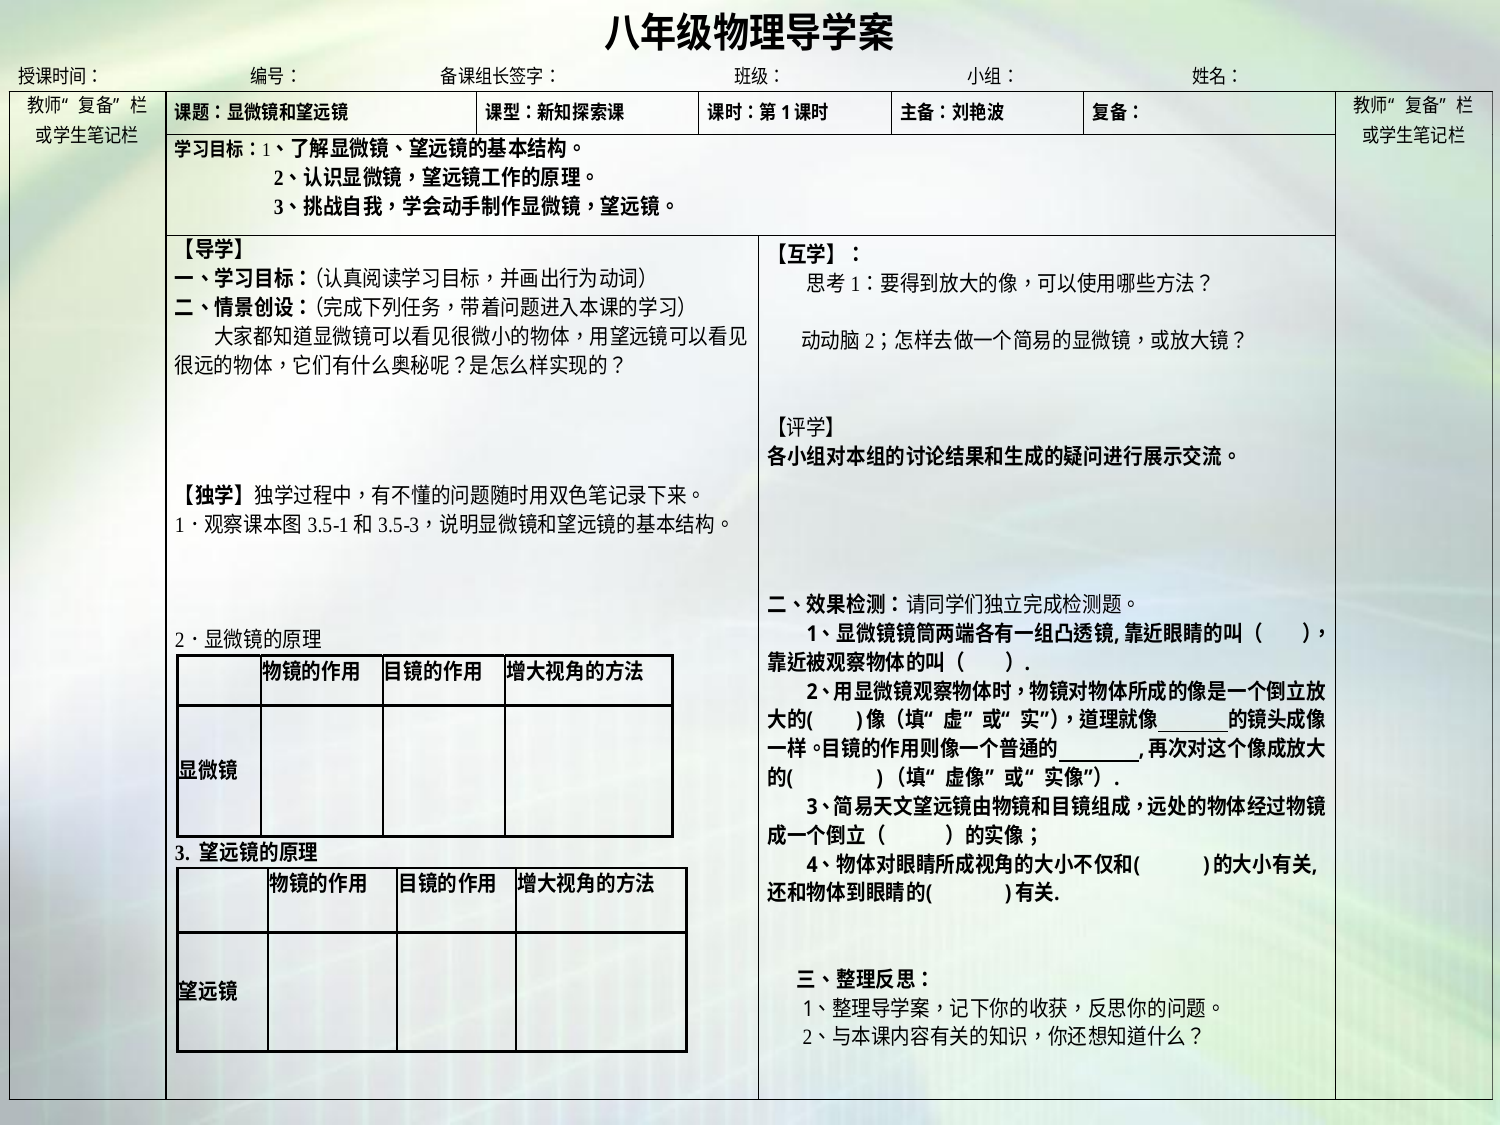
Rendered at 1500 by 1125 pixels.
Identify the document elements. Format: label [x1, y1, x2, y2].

text_box [8, 4, 1493, 1125]
picture [0, 0, 1500, 1125]
